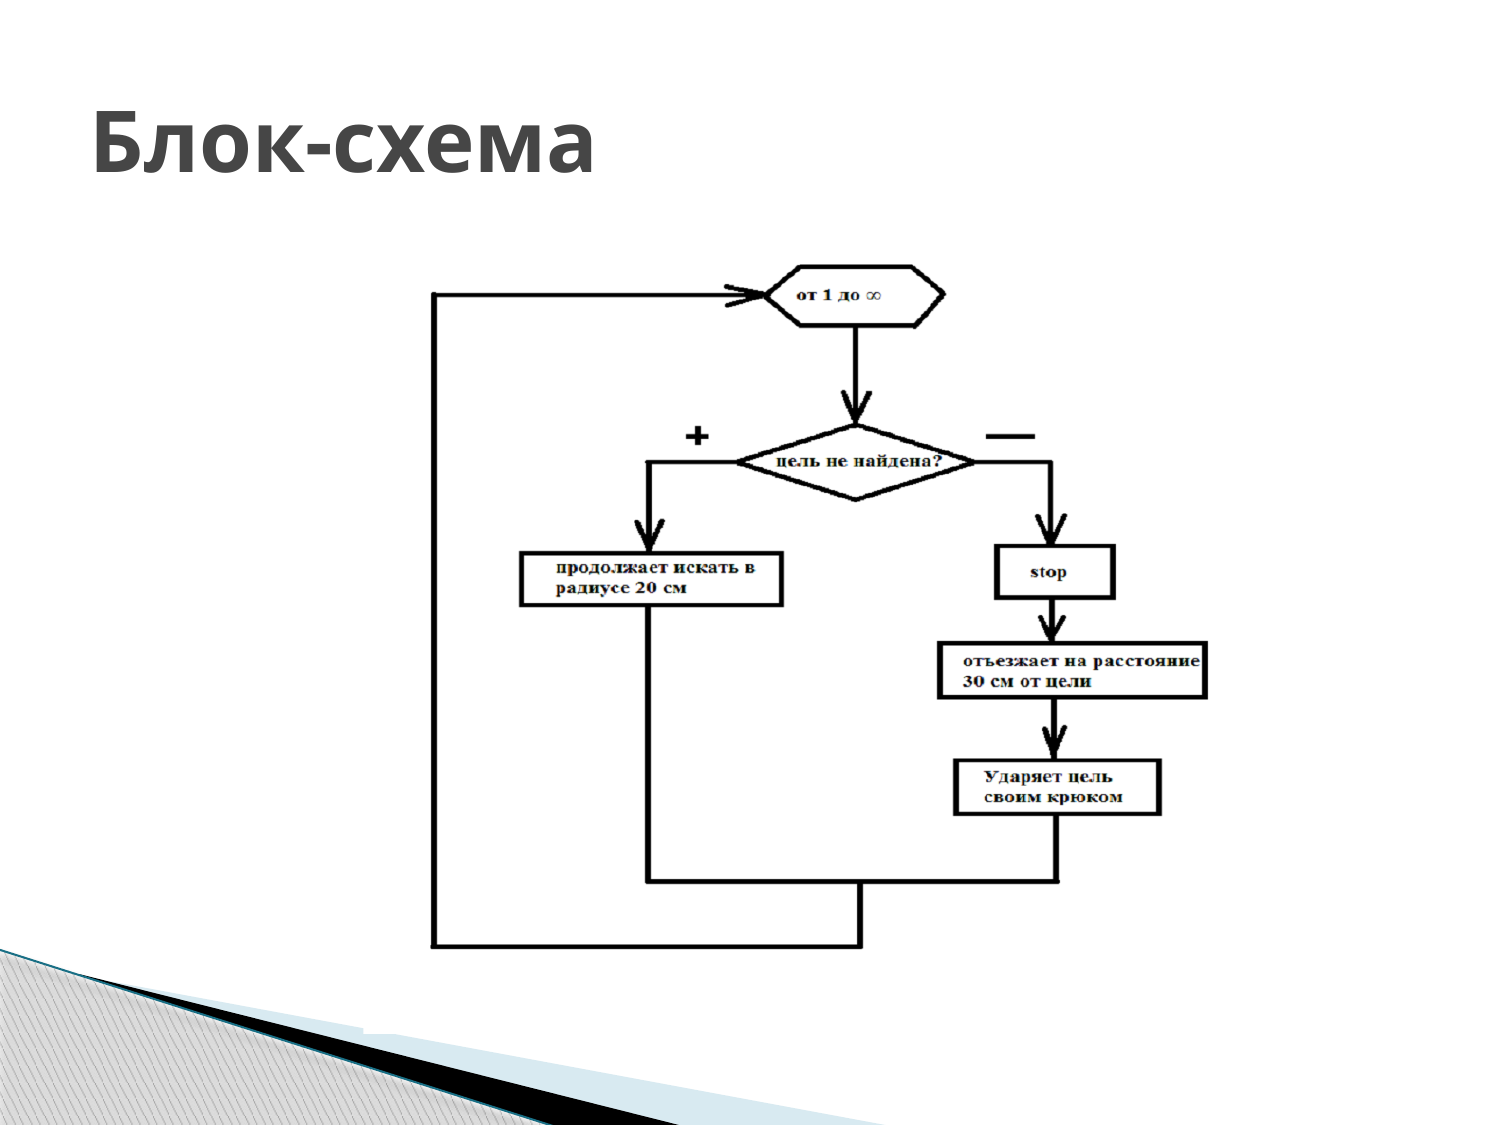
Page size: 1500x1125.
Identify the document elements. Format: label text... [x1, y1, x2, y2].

title Блок-схема [75, 45, 1425, 233]
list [363, 187, 1255, 1034]
